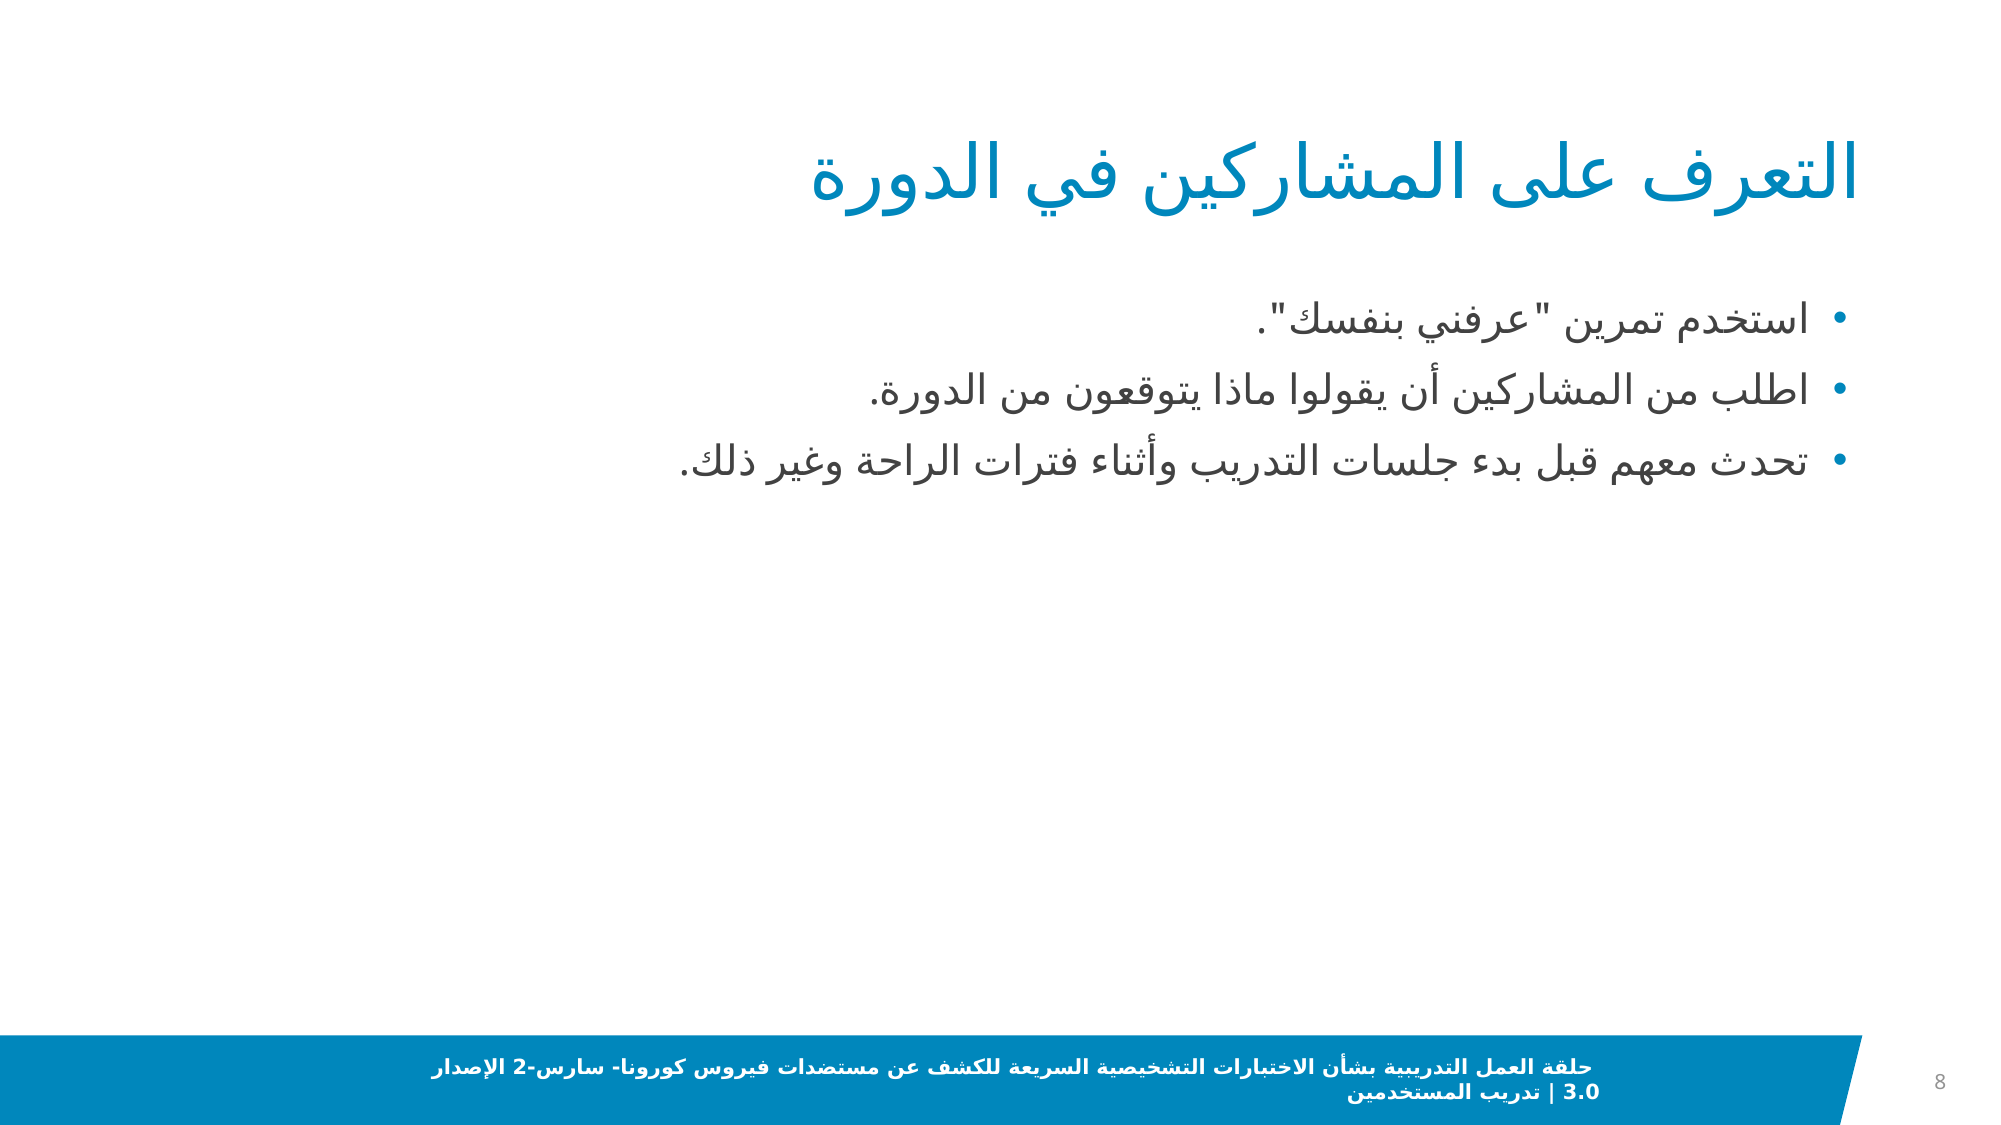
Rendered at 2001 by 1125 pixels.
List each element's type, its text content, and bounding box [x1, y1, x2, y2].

slide_number 8 [1862, 1035, 1947, 1125]
footer حلقة العمل التدريبية بشأن الاختبارات التشخيصية السريعة للكشف عن مستضدات فيروس كورونا- سارس-2 الإصدار 3.0 | تدريب المستخدمين [399, 1037, 1600, 1121]
title التعرف على المشاركين في الدورة [137, 59, 1863, 215]
list استخدم تمرين "عرفني بنفسك". اطلب من المشاركين أن يقولوا ماذا يتوقعون من الدورة. تحدث معهم قبل بدء جلسات التدريب وأثناء فترات الراحة وغير ذلك. [137, 284, 1863, 1014]
